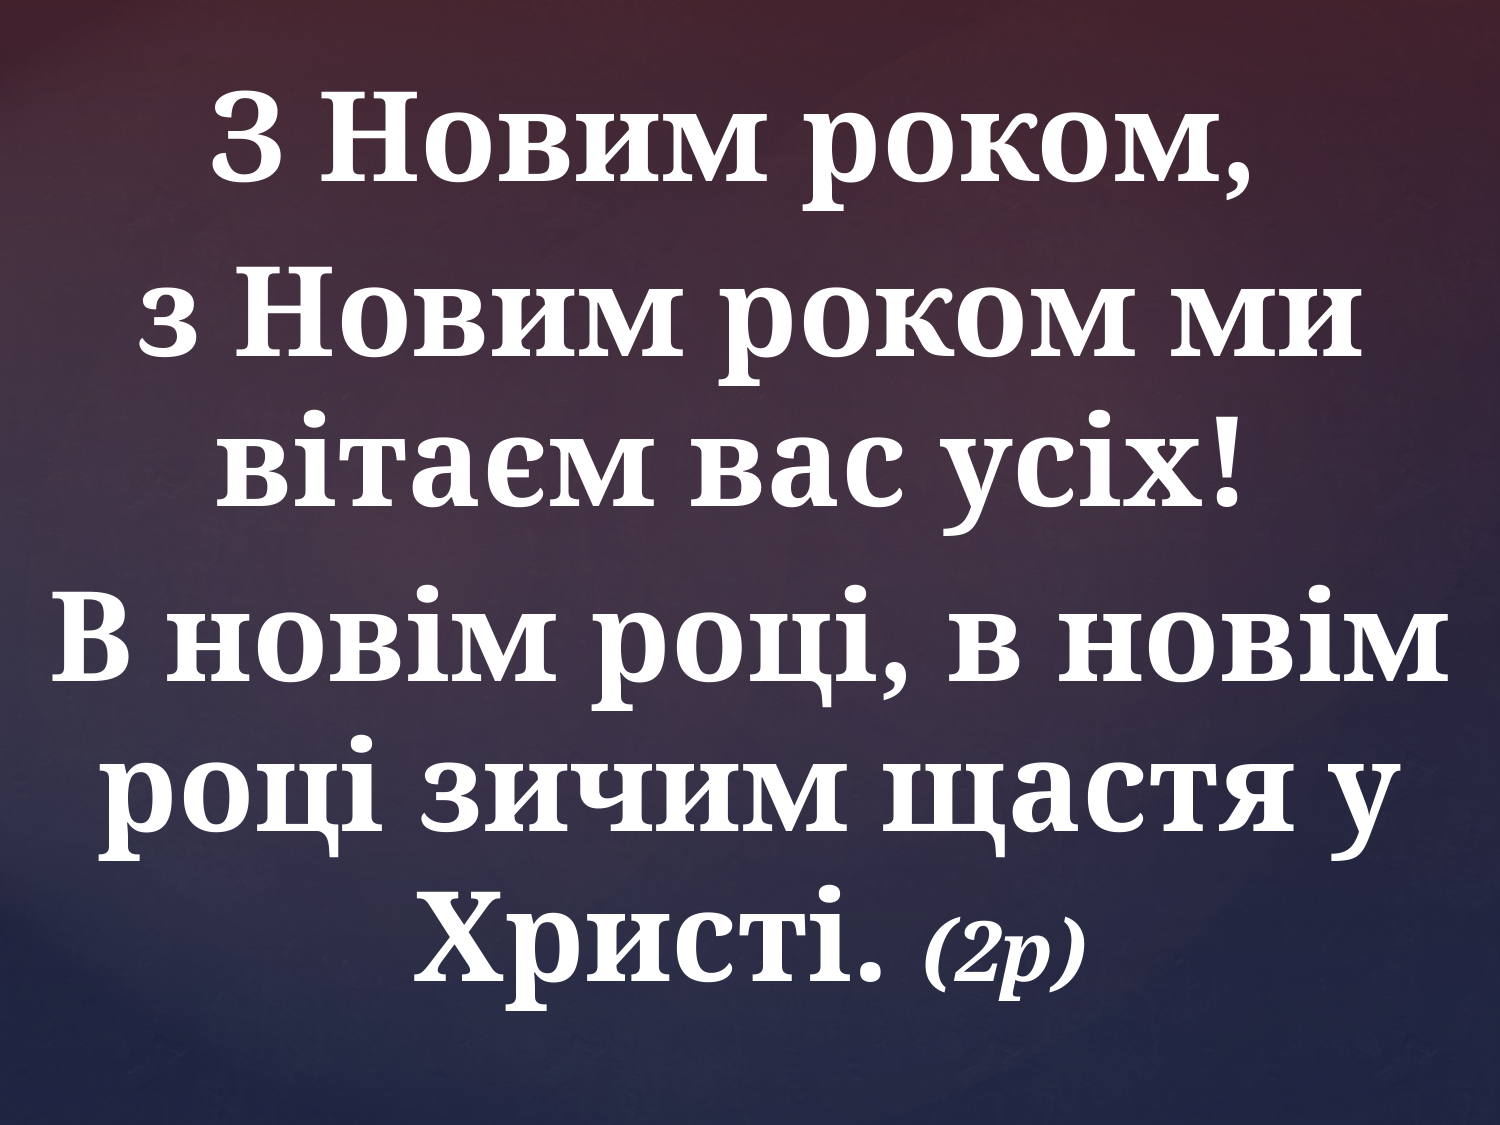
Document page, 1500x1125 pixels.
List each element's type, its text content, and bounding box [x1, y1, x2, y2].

list З Новим роком, з Новим роком ми вітаєм вас усіх! В новім році, в новім році зичим щастя у Христі. (2р) [0, 0, 1500, 1125]
